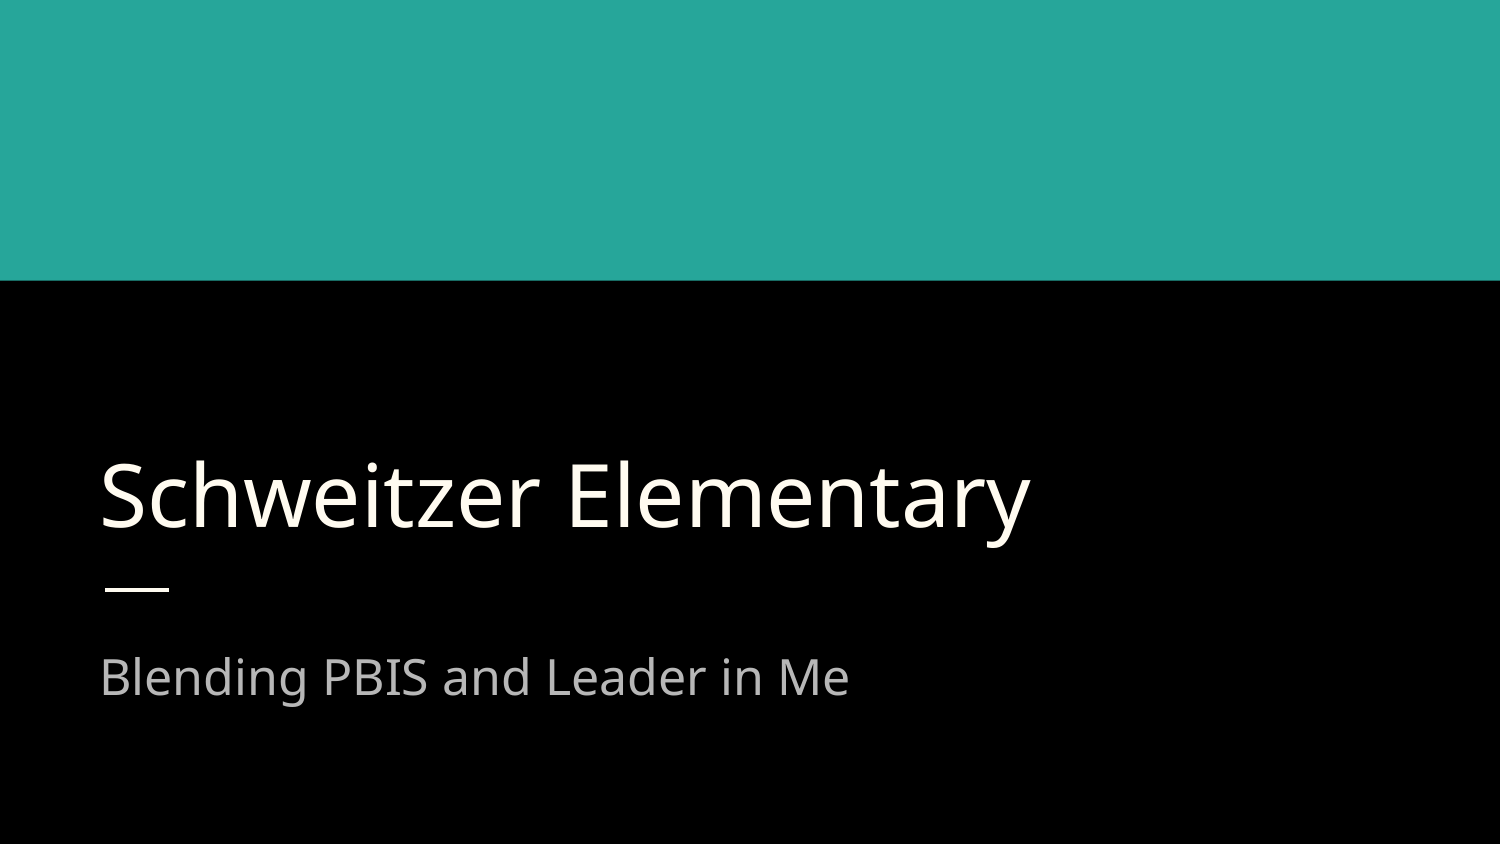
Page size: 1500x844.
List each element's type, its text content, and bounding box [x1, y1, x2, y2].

title Schweitzer Elementary [84, 310, 1416, 561]
subtitle Blending PBIS and Leader in Me [84, 630, 1416, 760]
